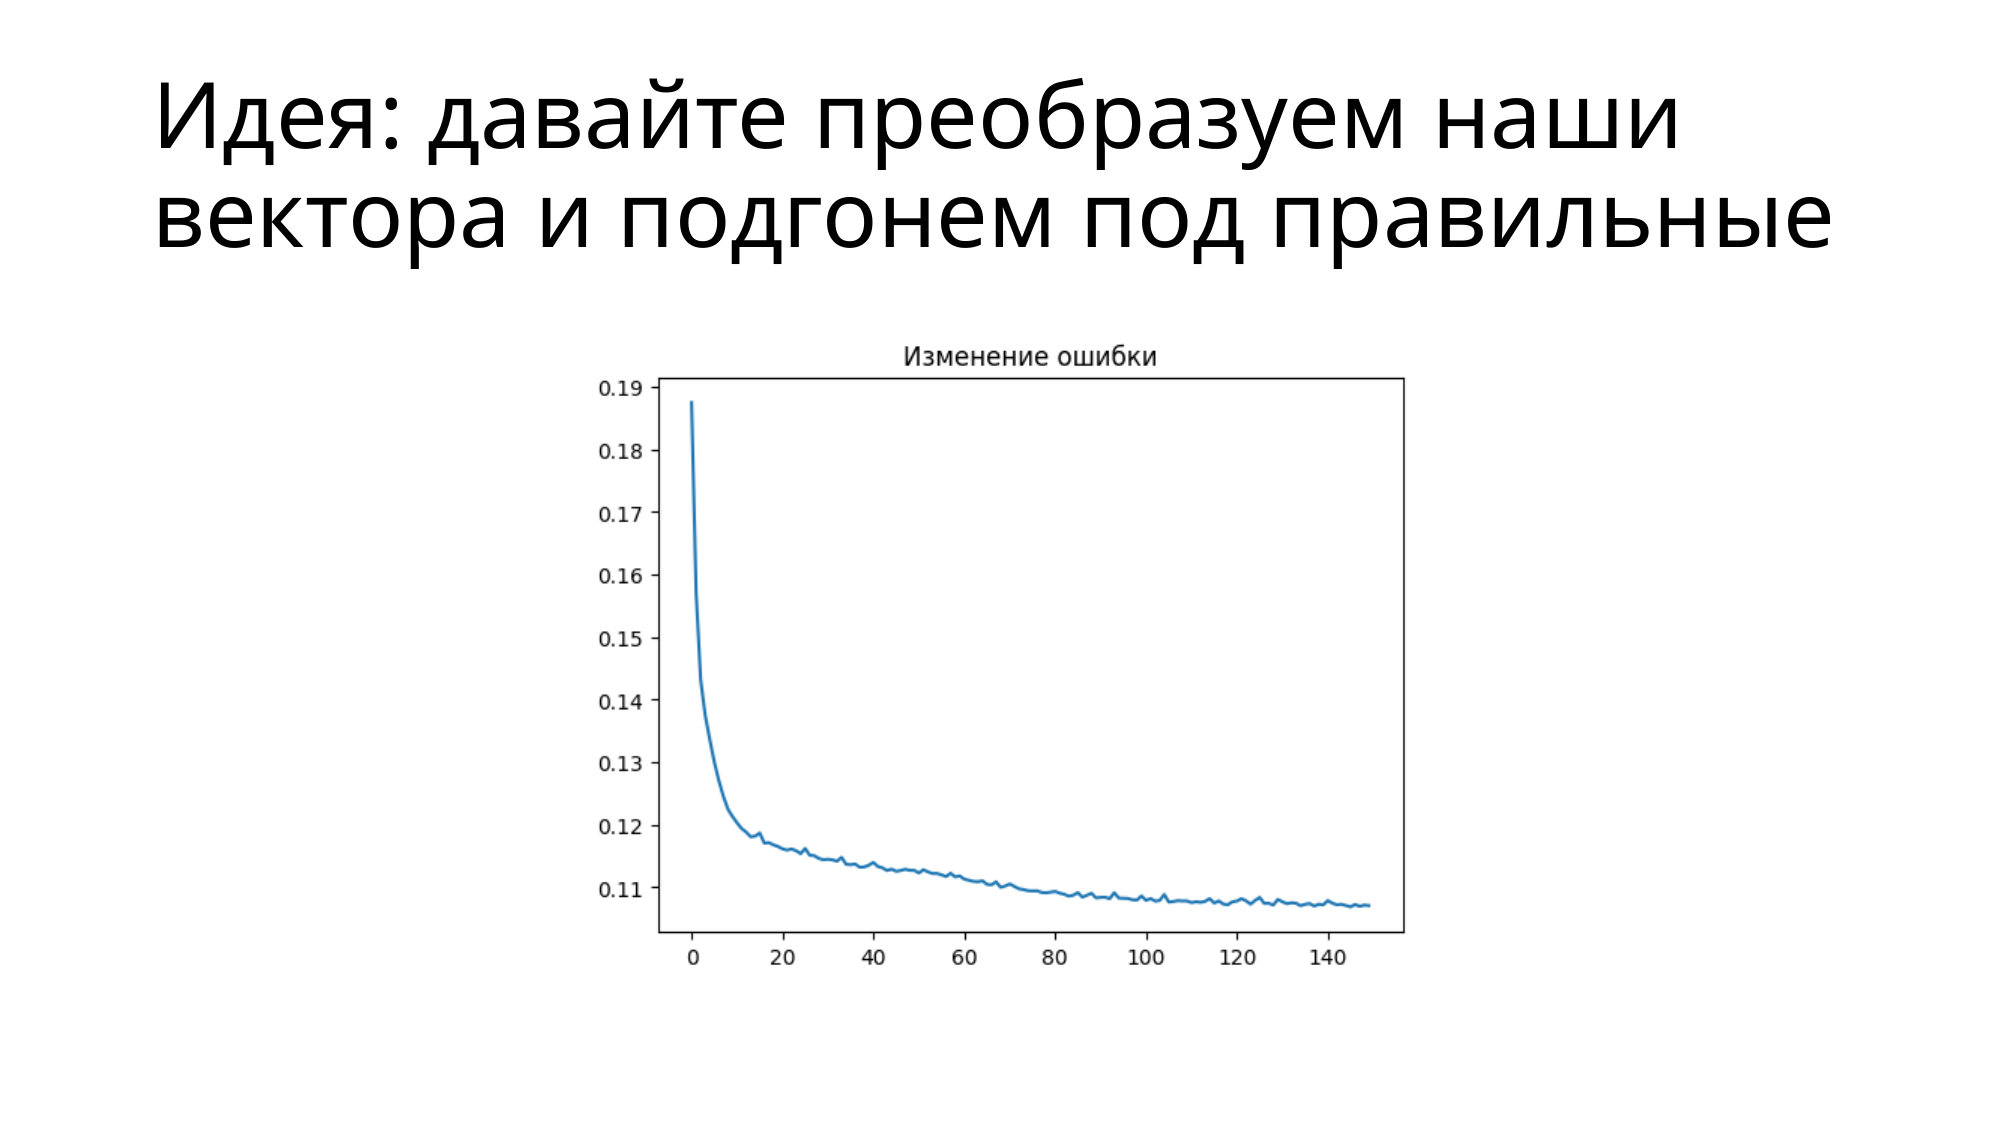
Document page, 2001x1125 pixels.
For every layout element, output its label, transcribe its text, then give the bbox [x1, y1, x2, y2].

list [582, 330, 1417, 983]
title Идея: давайте преобразуем наши вектора и подгонем под правильные [137, 59, 1863, 278]
